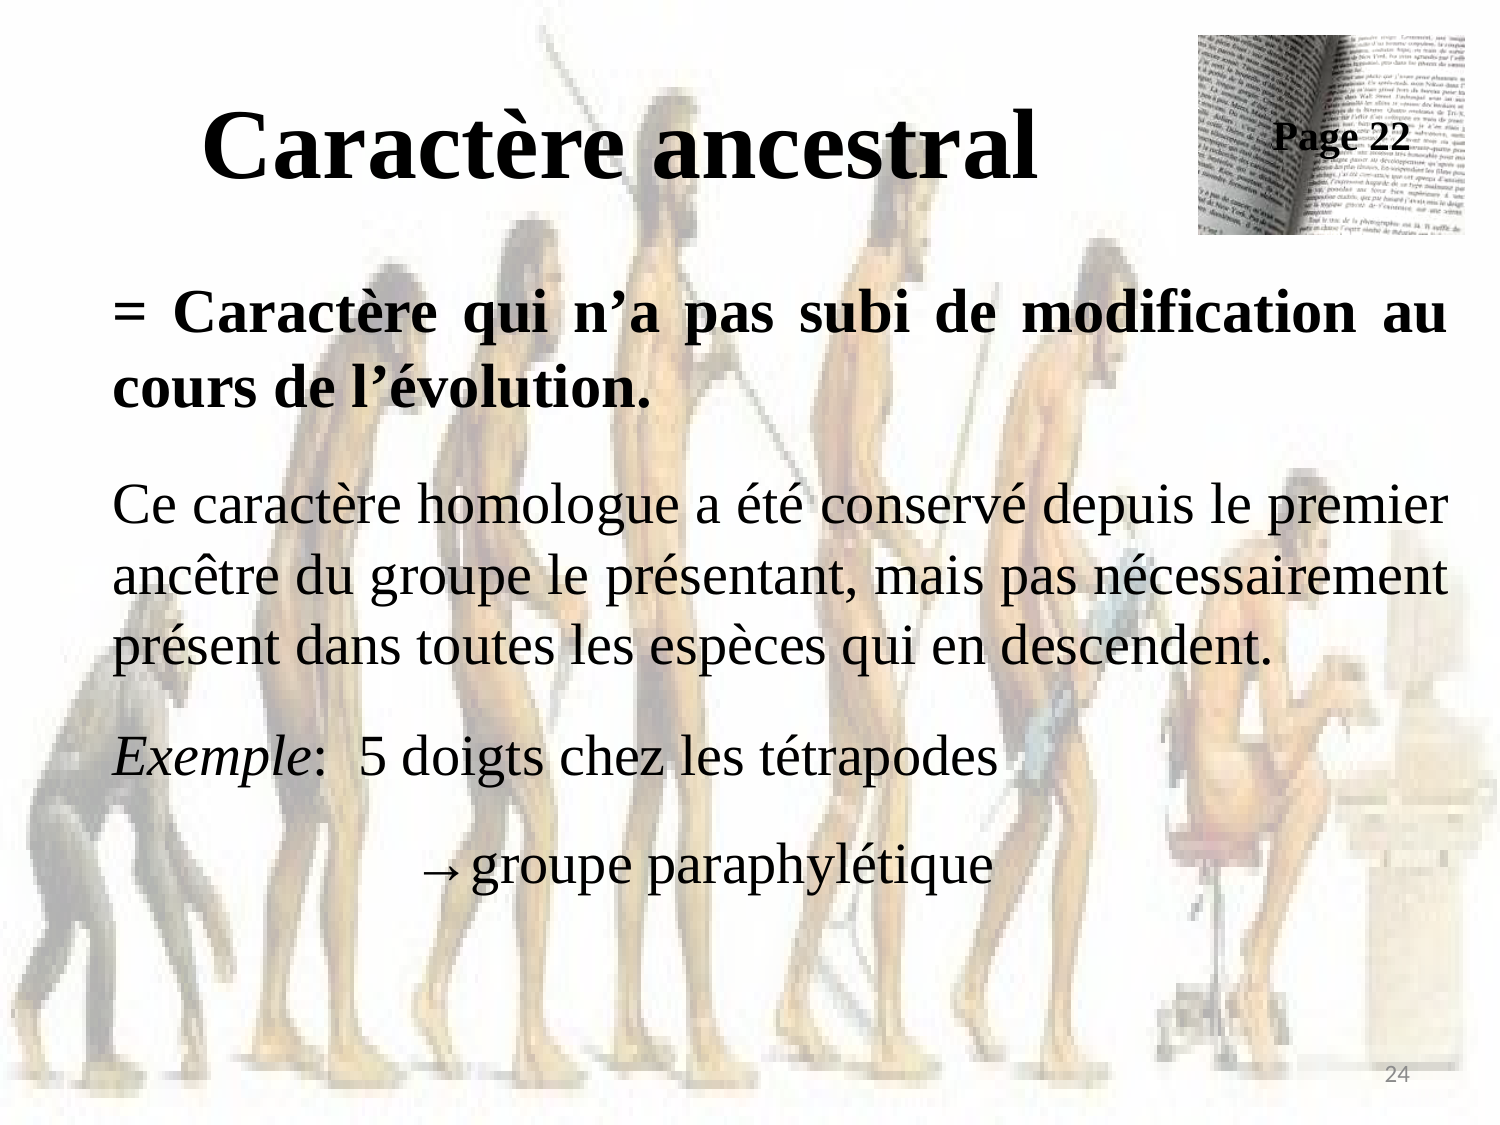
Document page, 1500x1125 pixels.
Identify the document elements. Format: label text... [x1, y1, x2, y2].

picture [1198, 34, 1466, 235]
list = Caractère qui n’a pas subi de modification au cours de l’évolution. Ce caractère homologue a été conservé depuis le premier ancêtre du groupe le présentant, mais pas nécessairement présent dans toutes les espèces qui en descendent. Exemple: 5 doigts chez les tétrapodes →groupe paraphylétique [41, 262, 1465, 1071]
slide_number 24 [1074, 1042, 1425, 1103]
title Caractère ancestral [64, 45, 1177, 233]
